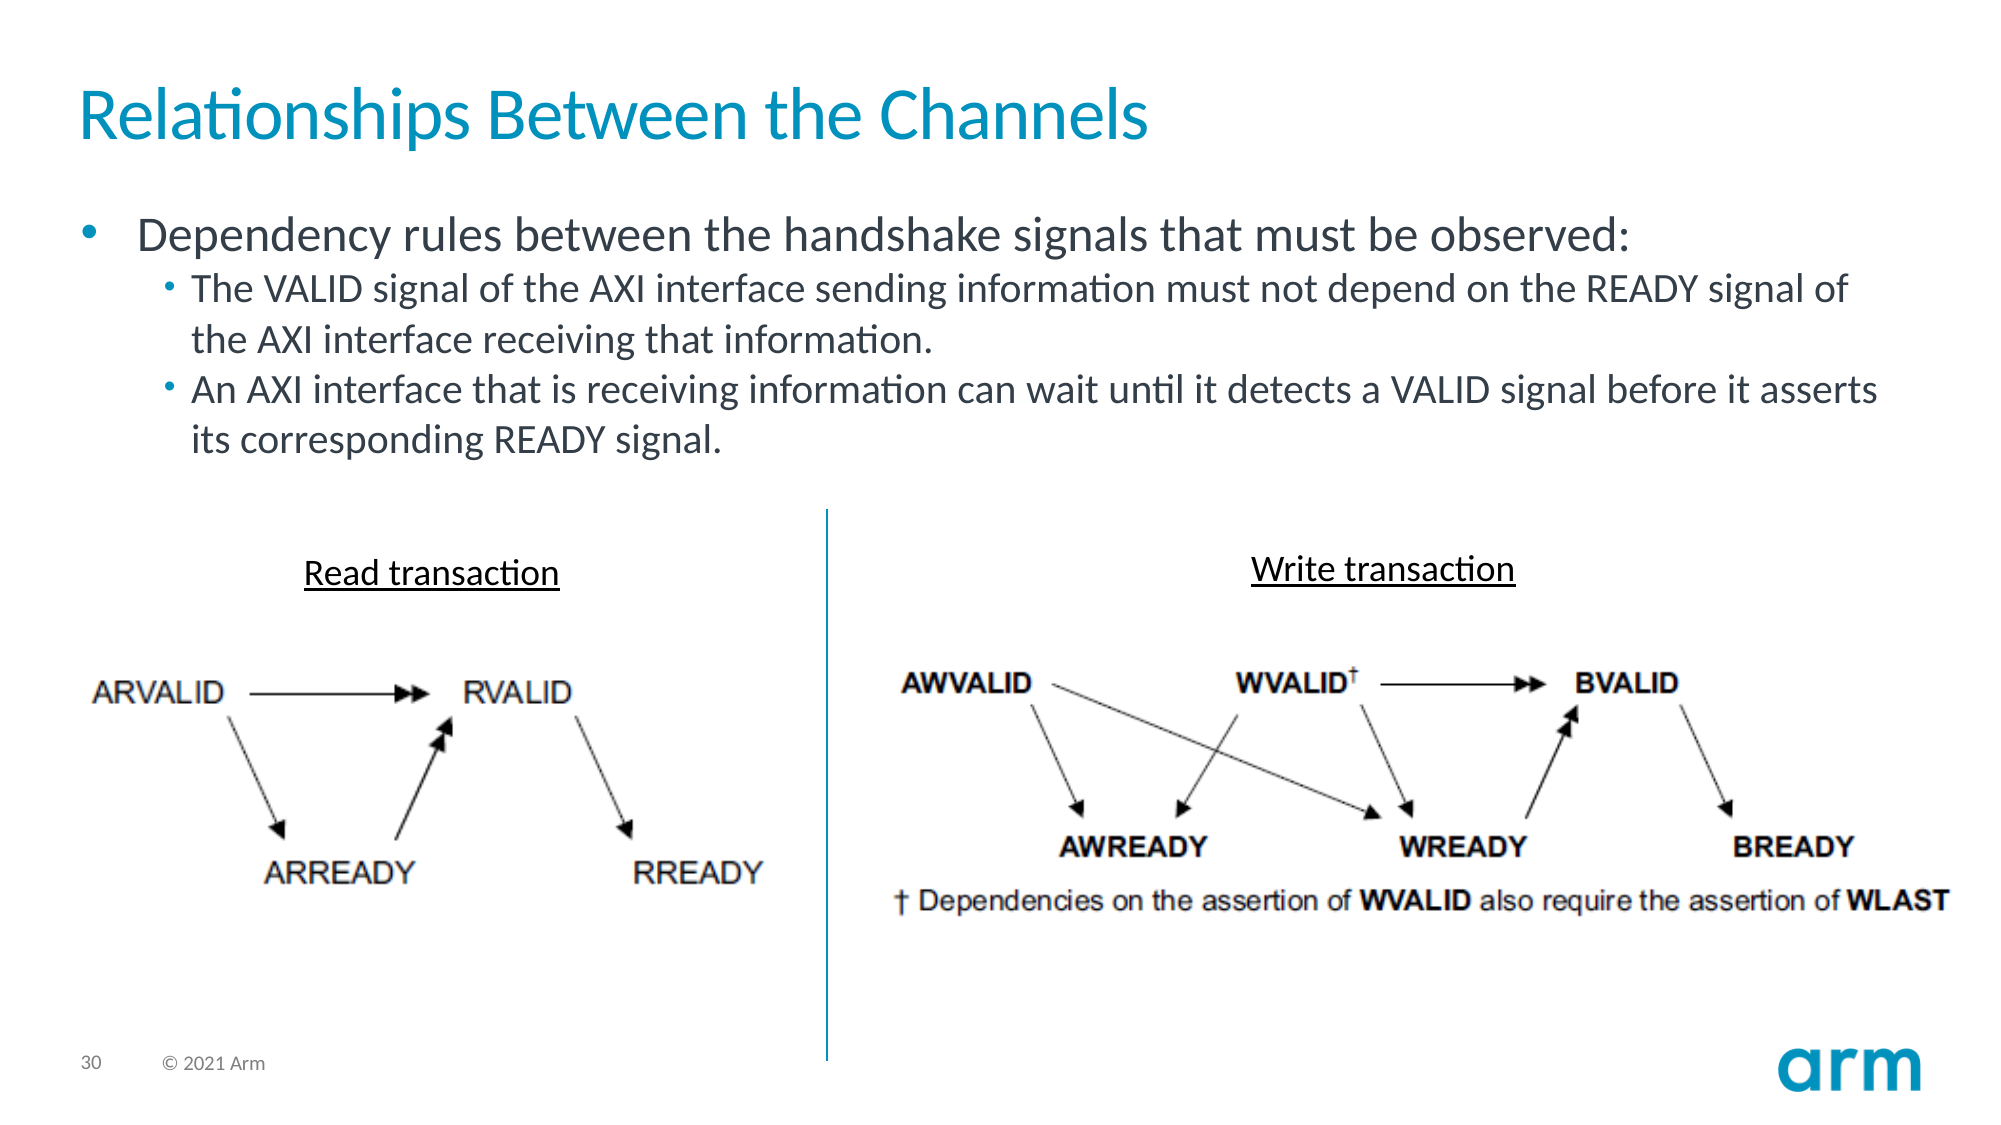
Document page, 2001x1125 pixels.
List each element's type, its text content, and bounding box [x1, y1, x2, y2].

picture [875, 644, 1965, 926]
text_box Write transaction [1250, 544, 1574, 611]
picture [1777, 1047, 1922, 1093]
list Dependency rules between the handshake signals that must be observed: The VALID signal of the AXI interface sending information must not depend on the READY signal of the AXI interface receiving that information. An AXI interface that is receiving information can wait until it detects a VALID signal before it asserts its corresponding READY signal. [80, 201, 1915, 872]
picture [41, 648, 803, 930]
title Relationships Between the Channels [78, 78, 1922, 186]
text_box Read transaction [303, 548, 580, 615]
